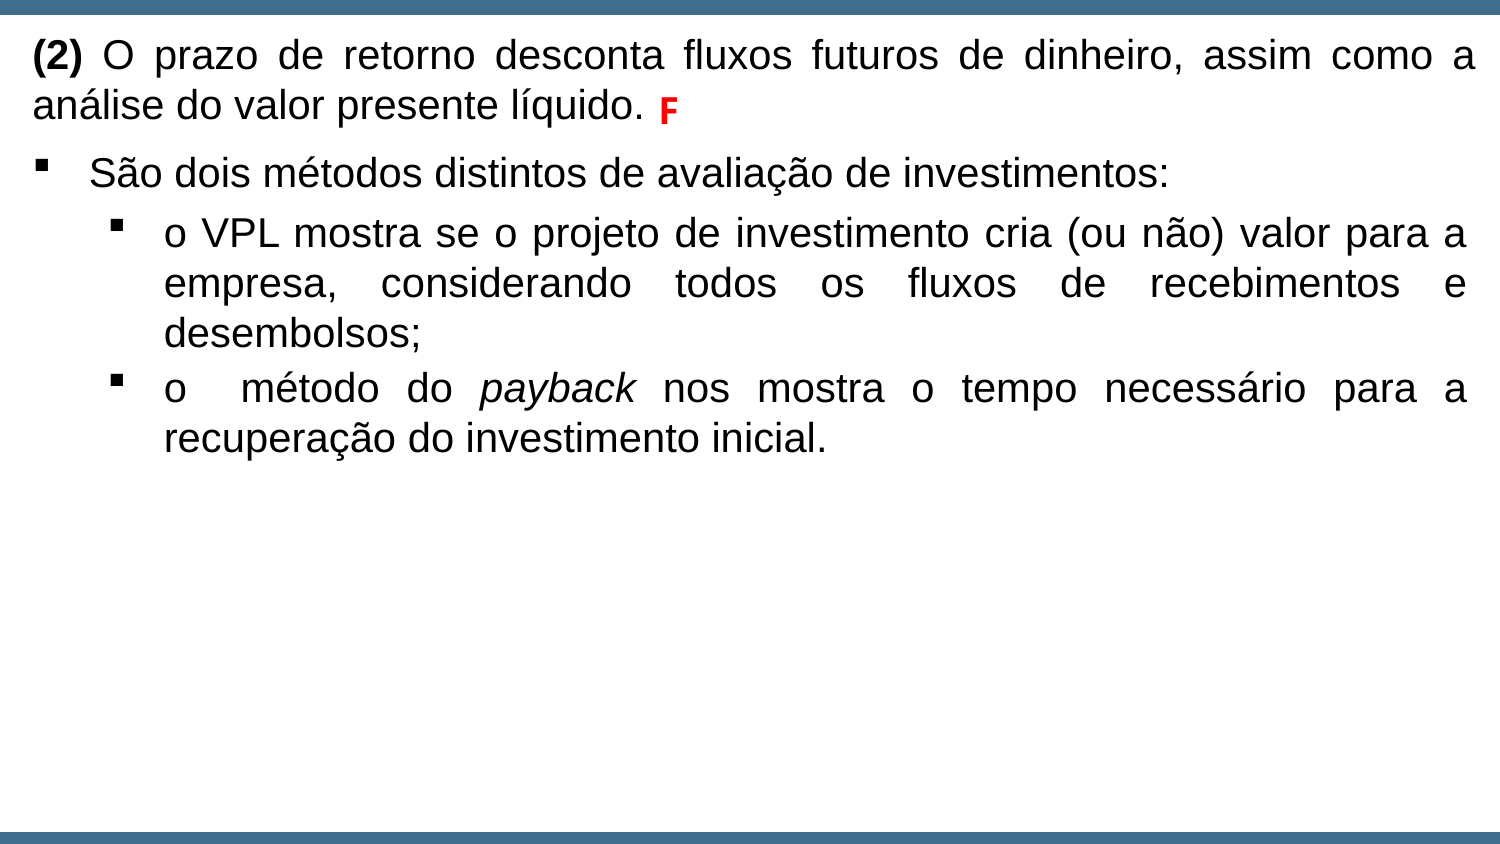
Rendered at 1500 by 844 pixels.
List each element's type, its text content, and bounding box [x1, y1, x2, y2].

text_box São dois métodos distintos de avaliação de investimentos: o VPL mostra se o projeto de investimento cria (ou não) valor para a empresa, considerando todos os fluxos de recebimentos e desembolsos; o método do payback nos mostra o tempo necessário para a recuperação do investimento inicial. [17, 138, 1483, 519]
text_box F [643, 79, 715, 138]
text_box (2) O prazo de retorno desconta fluxos futuros de dinheiro, assim como a análise do valor presente líquido. [17, 20, 1492, 135]
